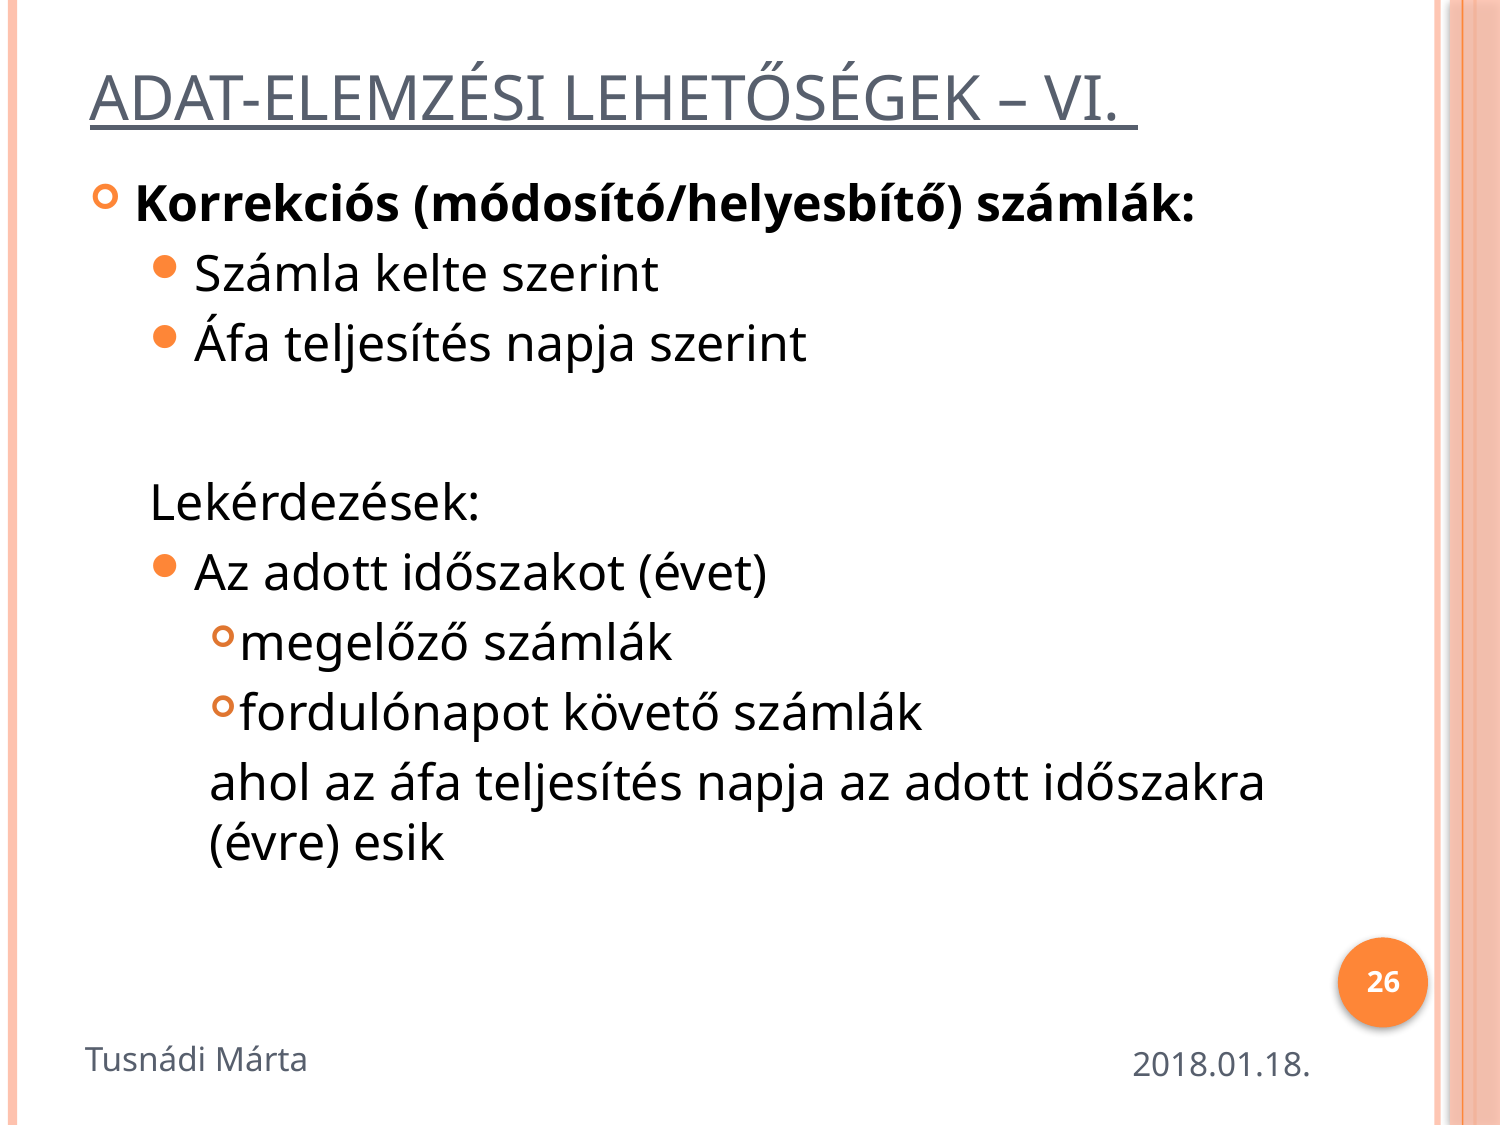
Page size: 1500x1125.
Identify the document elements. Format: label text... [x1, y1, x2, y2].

footer Tusnádi Márta [70, 1031, 596, 1092]
title Adat-elemzési lehetőségek – VI. [75, 45, 1325, 141]
slide_number 26 [1333, 940, 1434, 1027]
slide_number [996, 1031, 1327, 1095]
list Korrekciós (módosító/helyesbítő) számlák: Számla kelte szerint Áfa teljesítés napja szerint Lekérdezések: Az adott időszakot (évet) megelőző számlák fordulónapot követő számlák ahol az áfa teljesítés napja az adott időszakra (évre) esik [75, 164, 1325, 1008]
